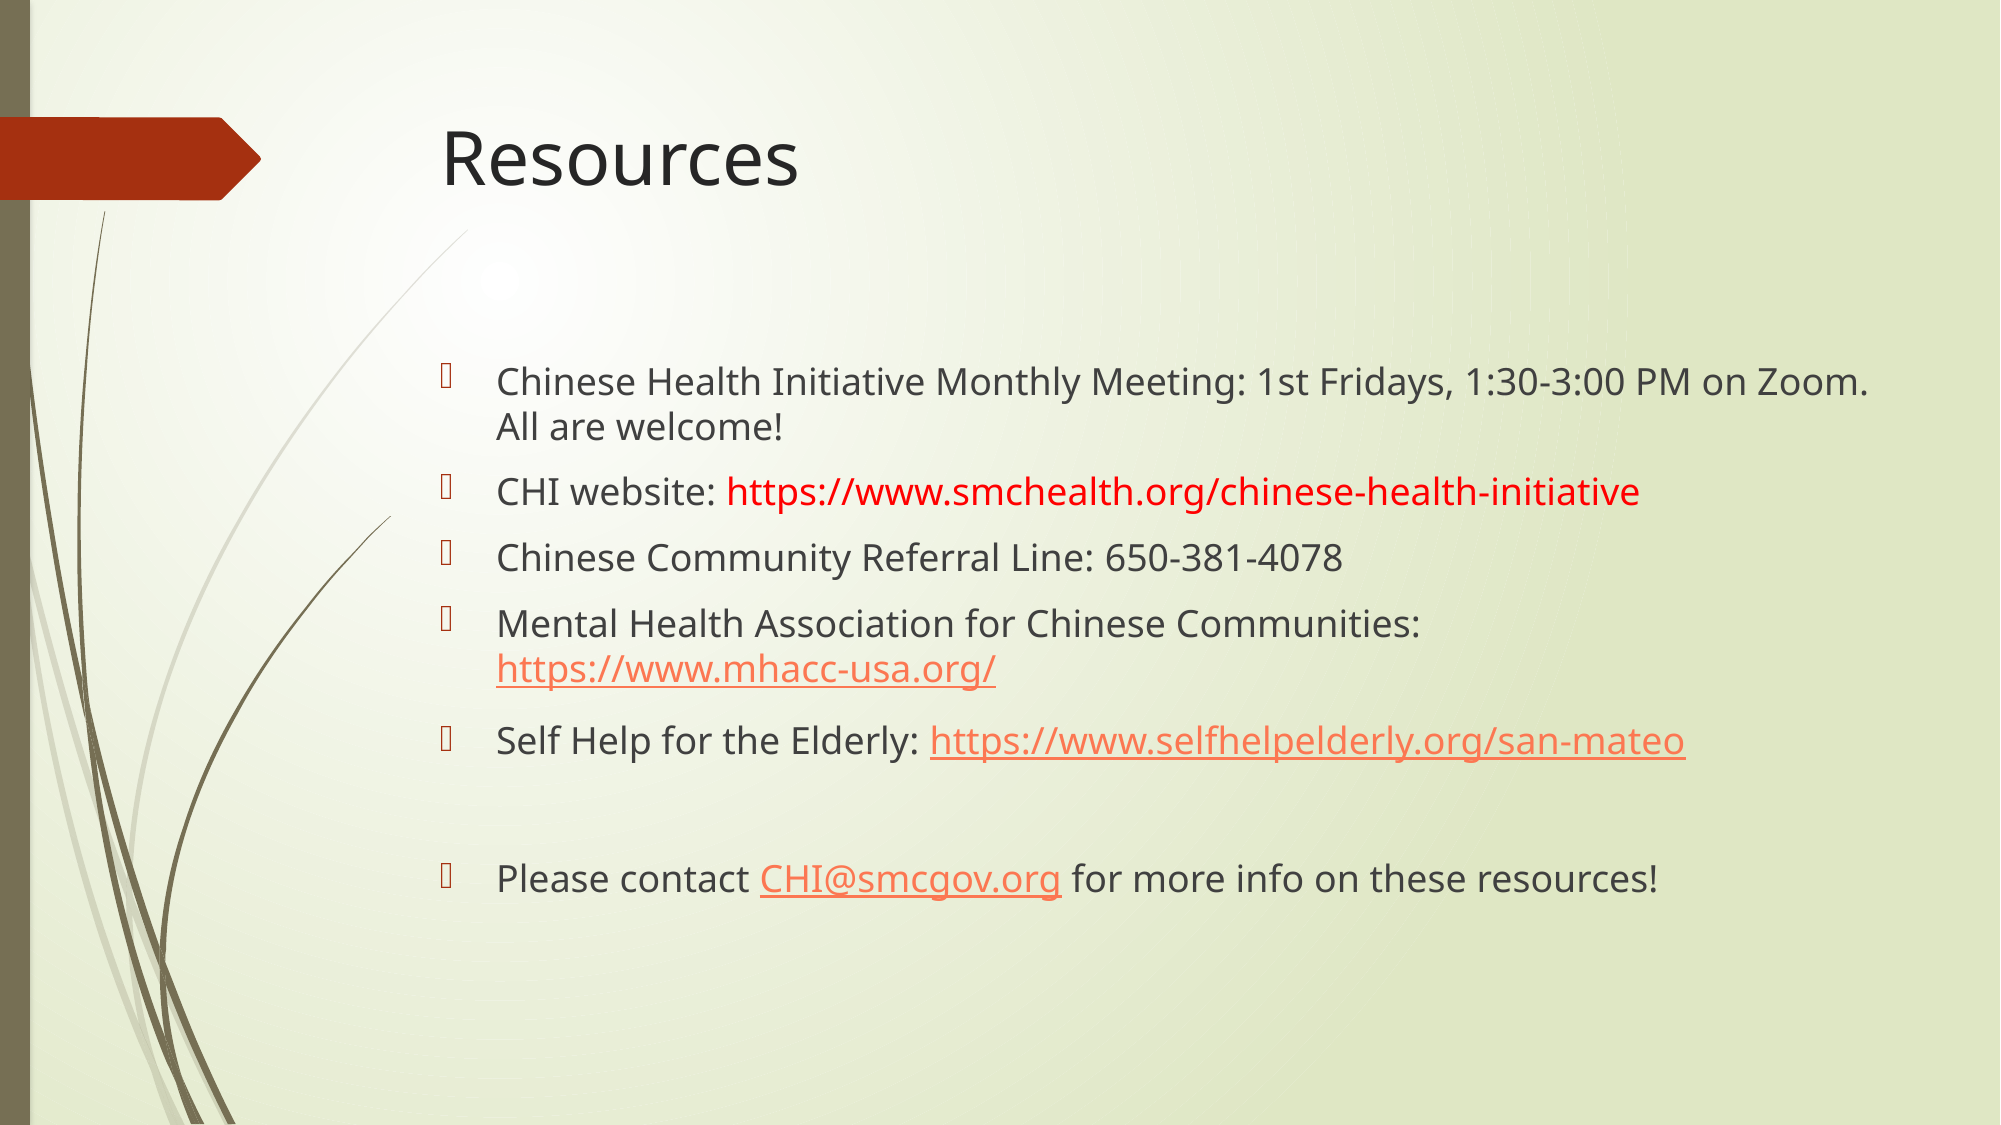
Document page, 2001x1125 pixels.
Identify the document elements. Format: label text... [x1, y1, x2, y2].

list Chinese Health Initiative Monthly Meeting: 1st Fridays, 1:30-3:00 PM on Zoom. All are welcome! CHI website: https://www.smchealth.org/chinese-health-initiative Chinese Community Referral Line: 650-381-4078 Mental Health Association for Chinese Communities: https://www.mhacc-usa.org/ Self Help for the Elderly: https://www.selfhelpelderly.org/san-mateo Please contact CHI@smcgov.org for more info on these resources! [424, 350, 1888, 970]
title Resources [425, 102, 1888, 313]
